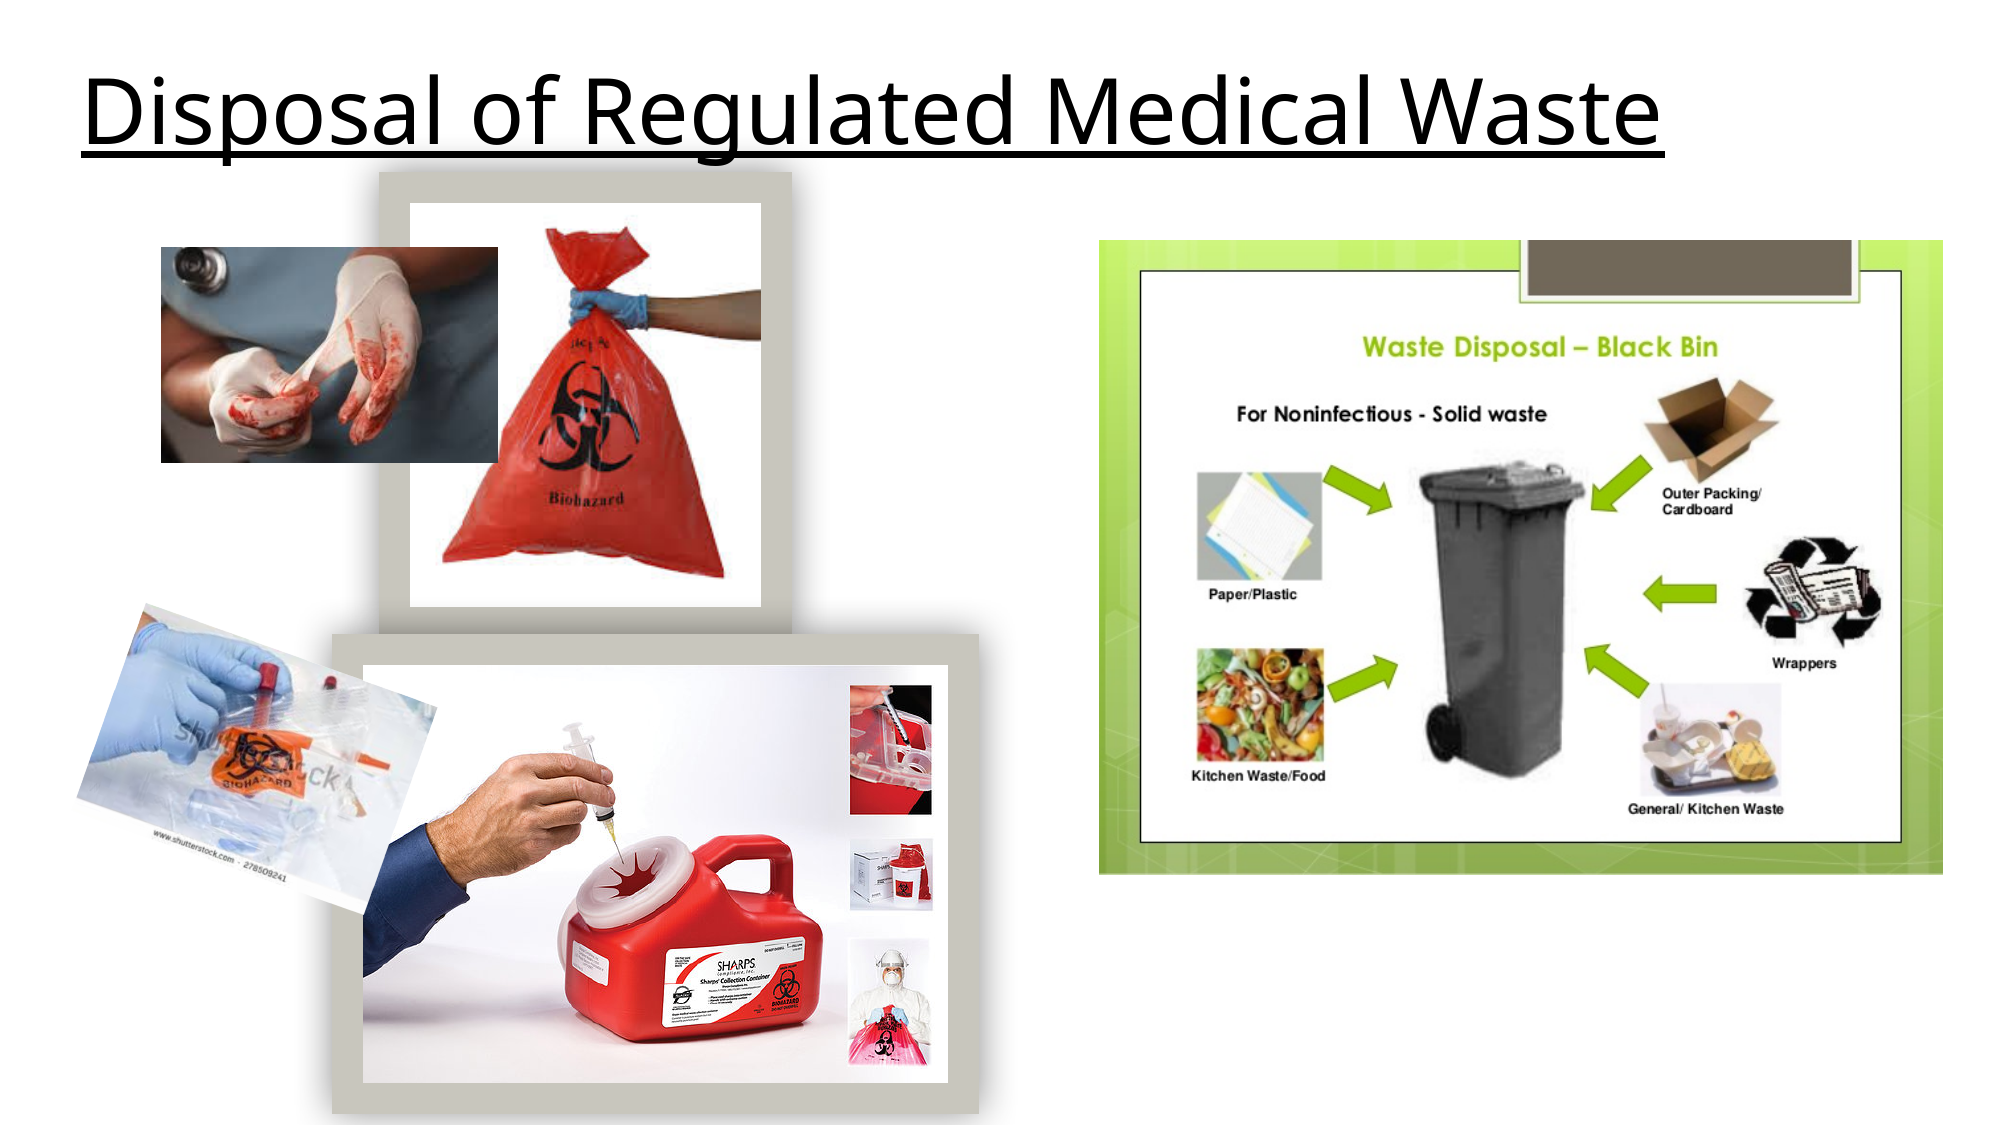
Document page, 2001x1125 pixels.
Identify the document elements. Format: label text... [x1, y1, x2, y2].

title Disposal of Regulated Medical Waste [65, 6, 1791, 224]
picture [1099, 240, 1943, 875]
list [362, 665, 948, 1083]
picture [161, 247, 498, 463]
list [409, 202, 761, 608]
picture [73, 604, 410, 914]
